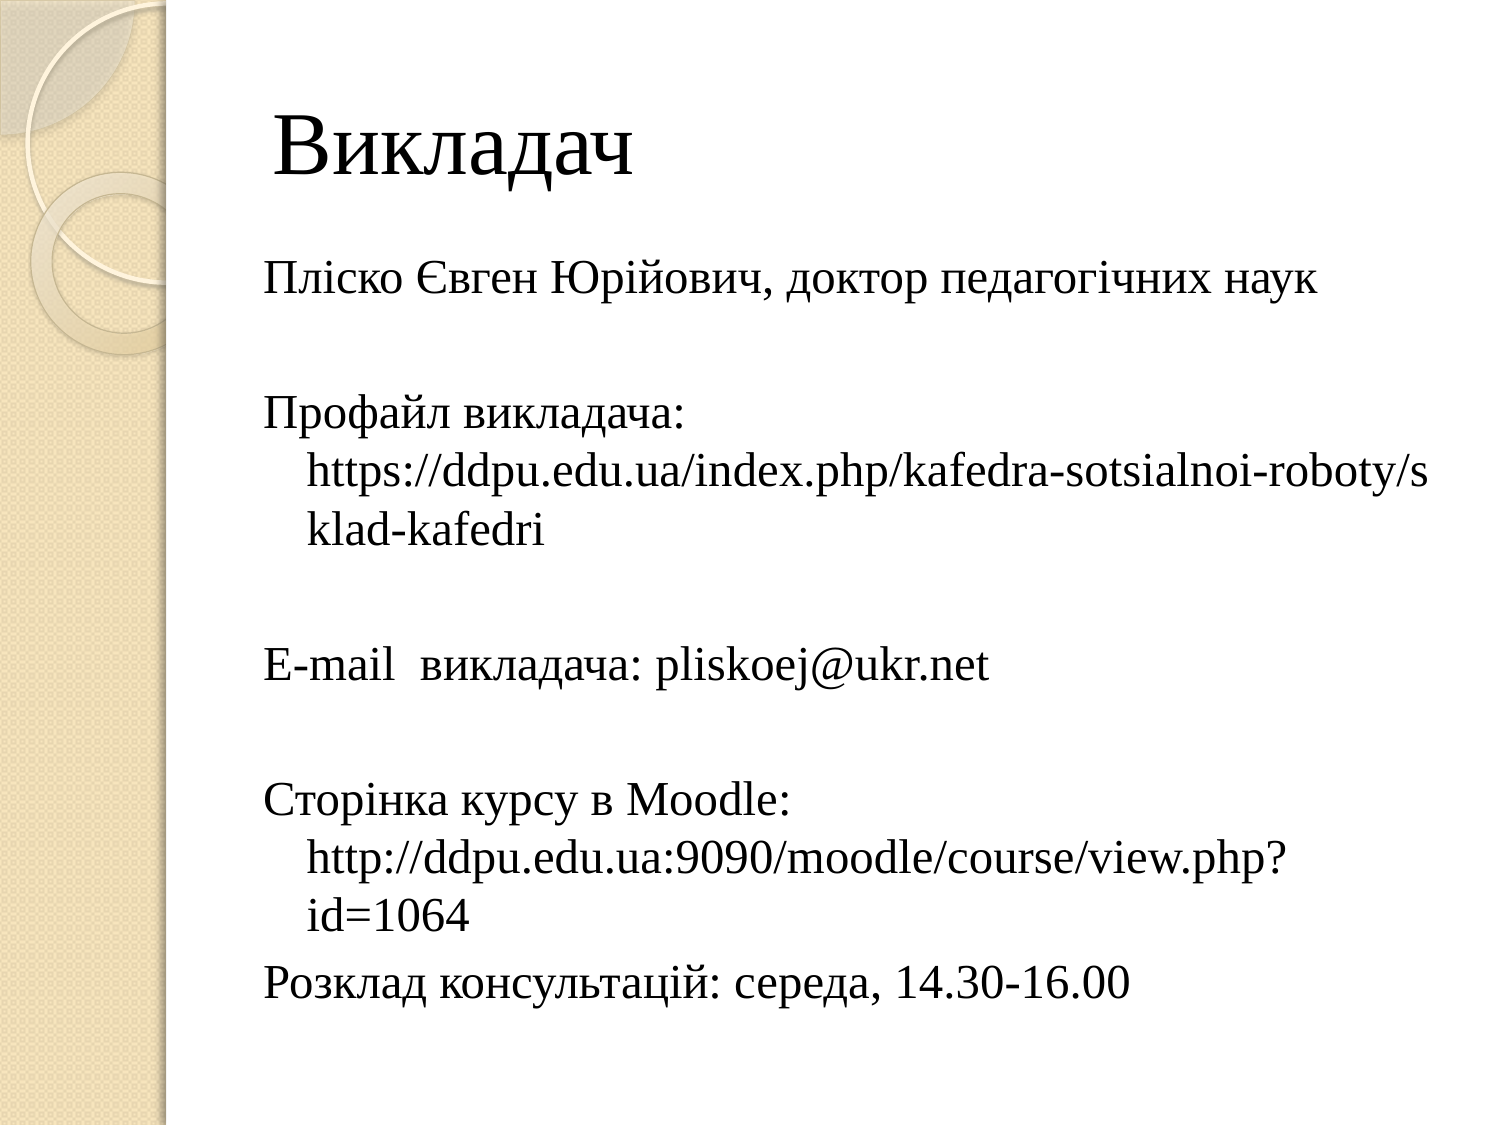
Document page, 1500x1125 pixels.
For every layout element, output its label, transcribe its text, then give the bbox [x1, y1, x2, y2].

title Викладач [235, 45, 1466, 233]
list Пліско Євген Юрійович, доктор педагогічних наук Профайл викладача: https://ddpu.edu.ua/index.php/kafedra-sotsialnoi-roboty/sklad-kafedri E-mail викладача: pliskoej@ukr.net Сторінка курсу в Moodle: http://ddpu.edu.ua:9090/moodle/course/view.php?id=1064 Розклад консультацій: середа, 14.30-16.00 [235, 237, 1466, 1025]
